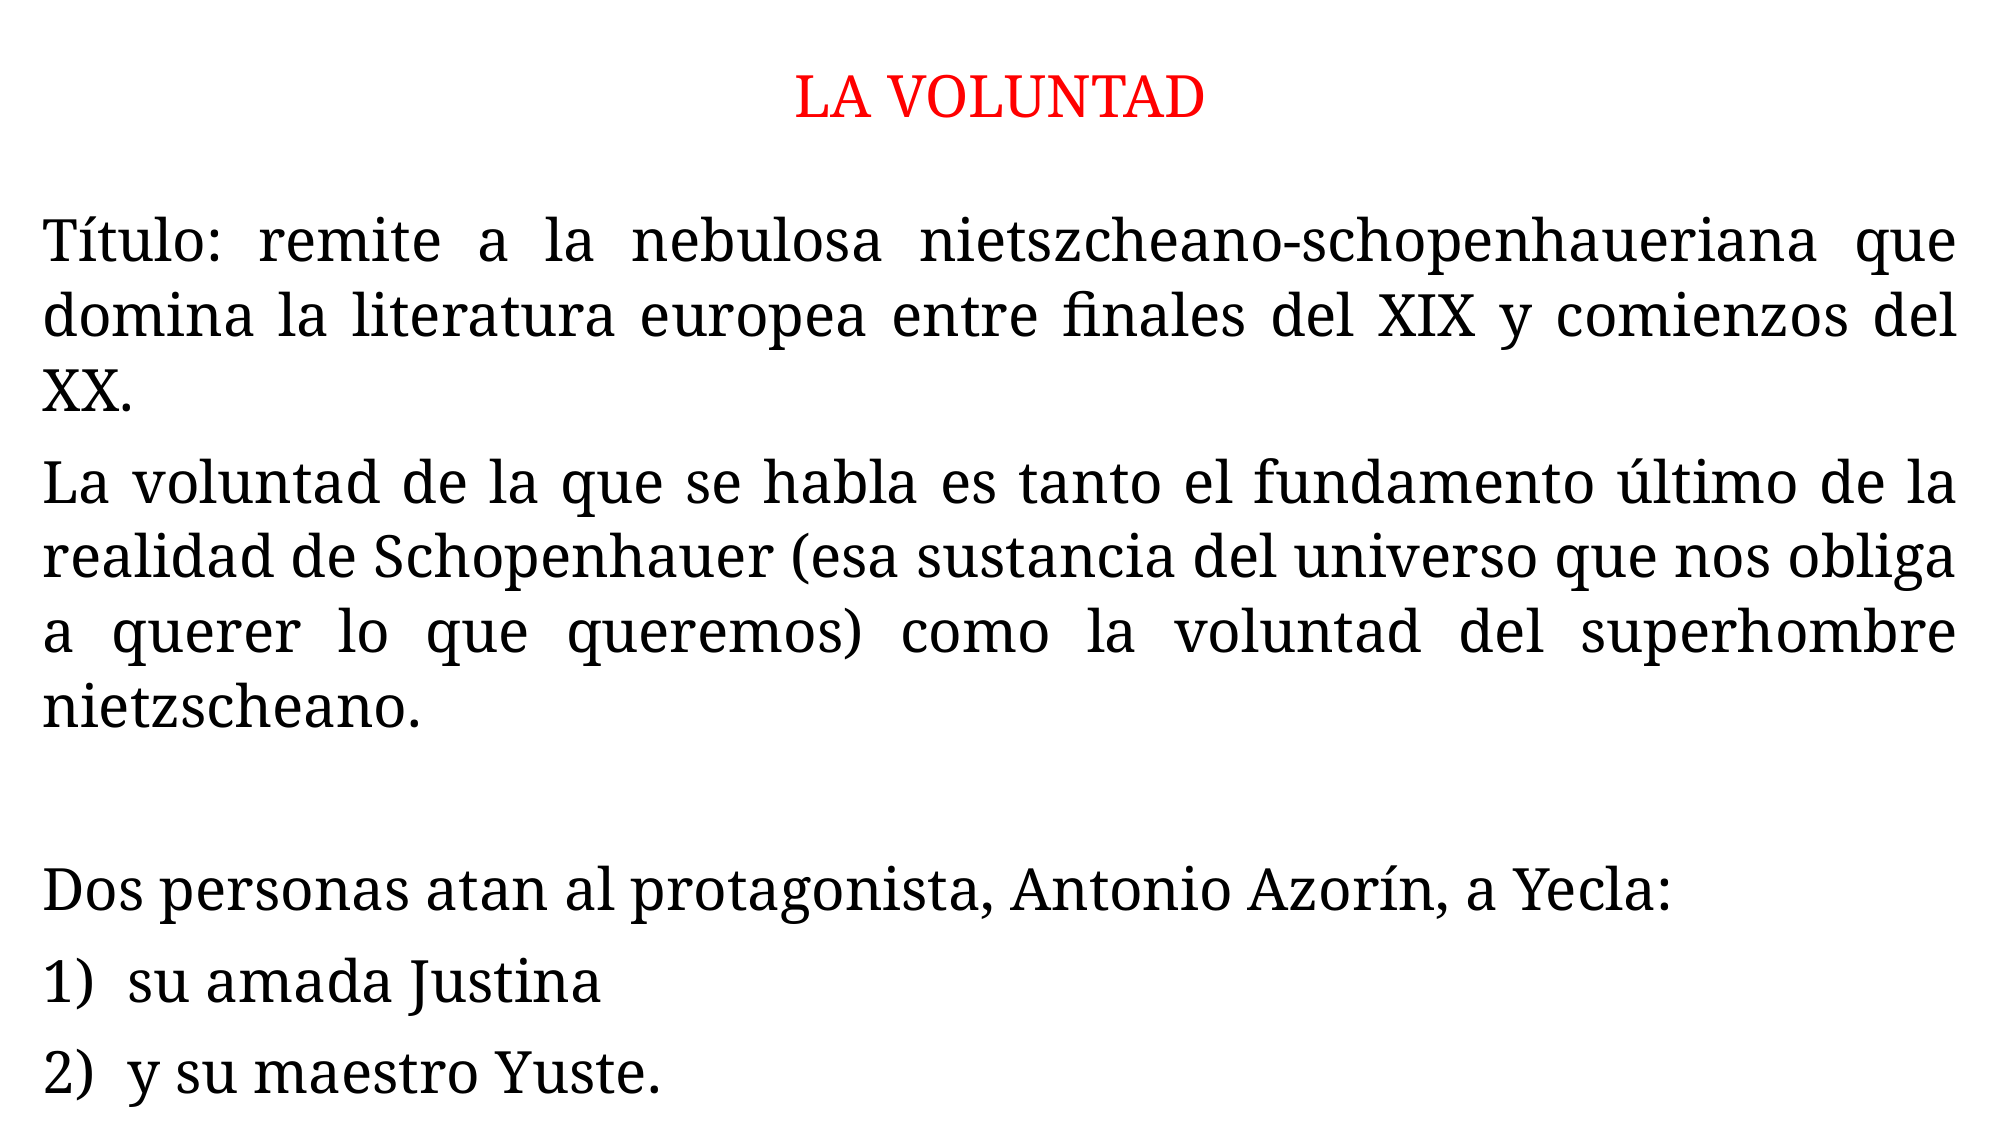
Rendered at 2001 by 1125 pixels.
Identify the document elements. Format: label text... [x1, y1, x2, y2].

text_box LA VOLUNTAD Título: remite a la nebulosa nietszcheano-schopenhaueriana que domina la literatura europea entre finales del XIX y comienzos del XX. La voluntad de la que se habla es tanto el fundamento último de la realidad de Schopenhauer (esa sustancia del universo que nos obliga a querer lo que queremos) como la voluntad del superhombre nietzscheano. Dos personas atan al protagonista, Antonio Azorín, a Yecla: su amada Justina y su maestro Yuste. Pero Justina entra en un convento y Yuste se muere. Entonces Azorín deja Yecla y se traslada a Madrid. [27, 51, 1974, 1125]
